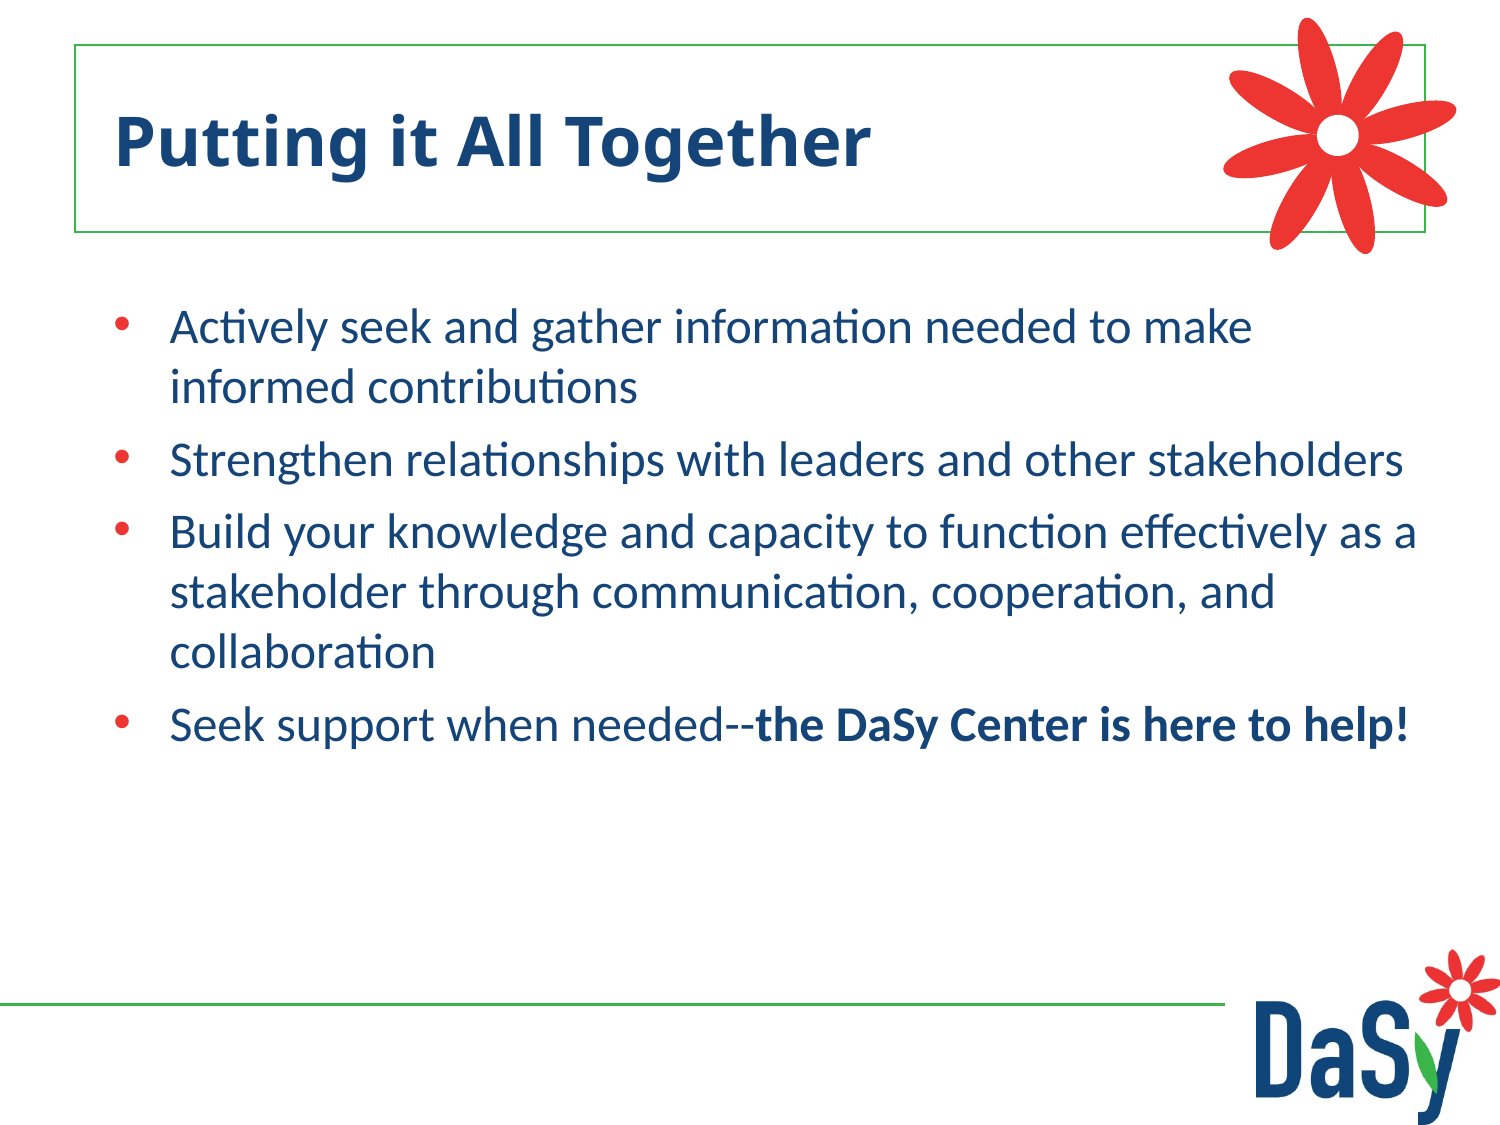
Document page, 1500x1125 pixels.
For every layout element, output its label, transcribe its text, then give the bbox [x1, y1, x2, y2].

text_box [1221, 15, 1459, 256]
list Actively seek and gather information needed to make informed contributions Strengthen relationships with leaders and other stakeholders Build your knowledge and capacity to function effectively as a stakeholder through communication, cooperation, and collaboration Seek support when needed--the DaSy Center is here to help! [75, 293, 1425, 888]
picture [1256, 949, 1500, 1125]
title Putting it All Together [74, 44, 1216, 233]
